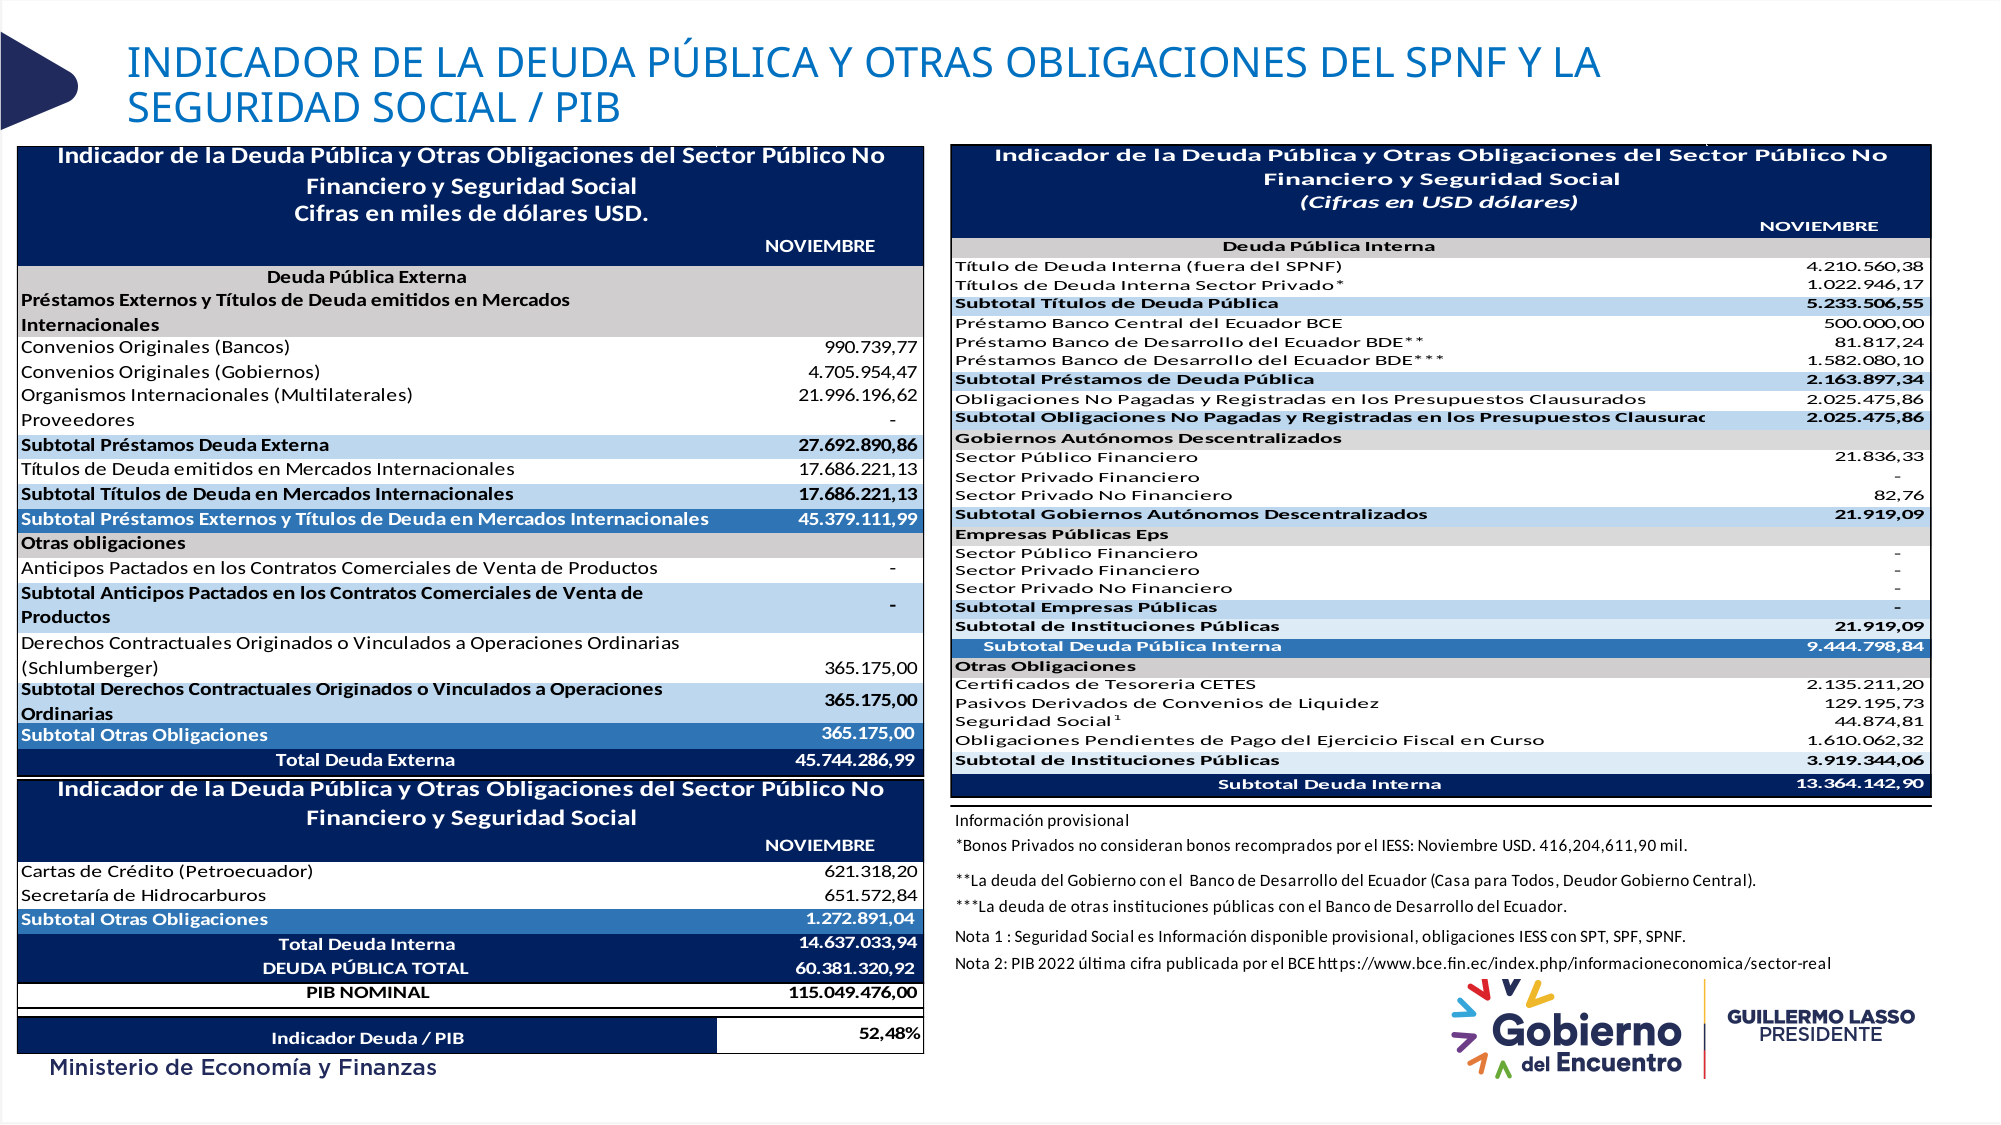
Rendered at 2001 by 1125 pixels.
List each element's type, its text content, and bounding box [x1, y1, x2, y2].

title INDICADOR DE LA DEUDA PÚBLICA Y OTRAS OBLIGACIONES DEL SPNF Y LA SEGURIDAD SOCIAL / PIB [112, 38, 1838, 155]
picture [0, 0, 2001, 1125]
